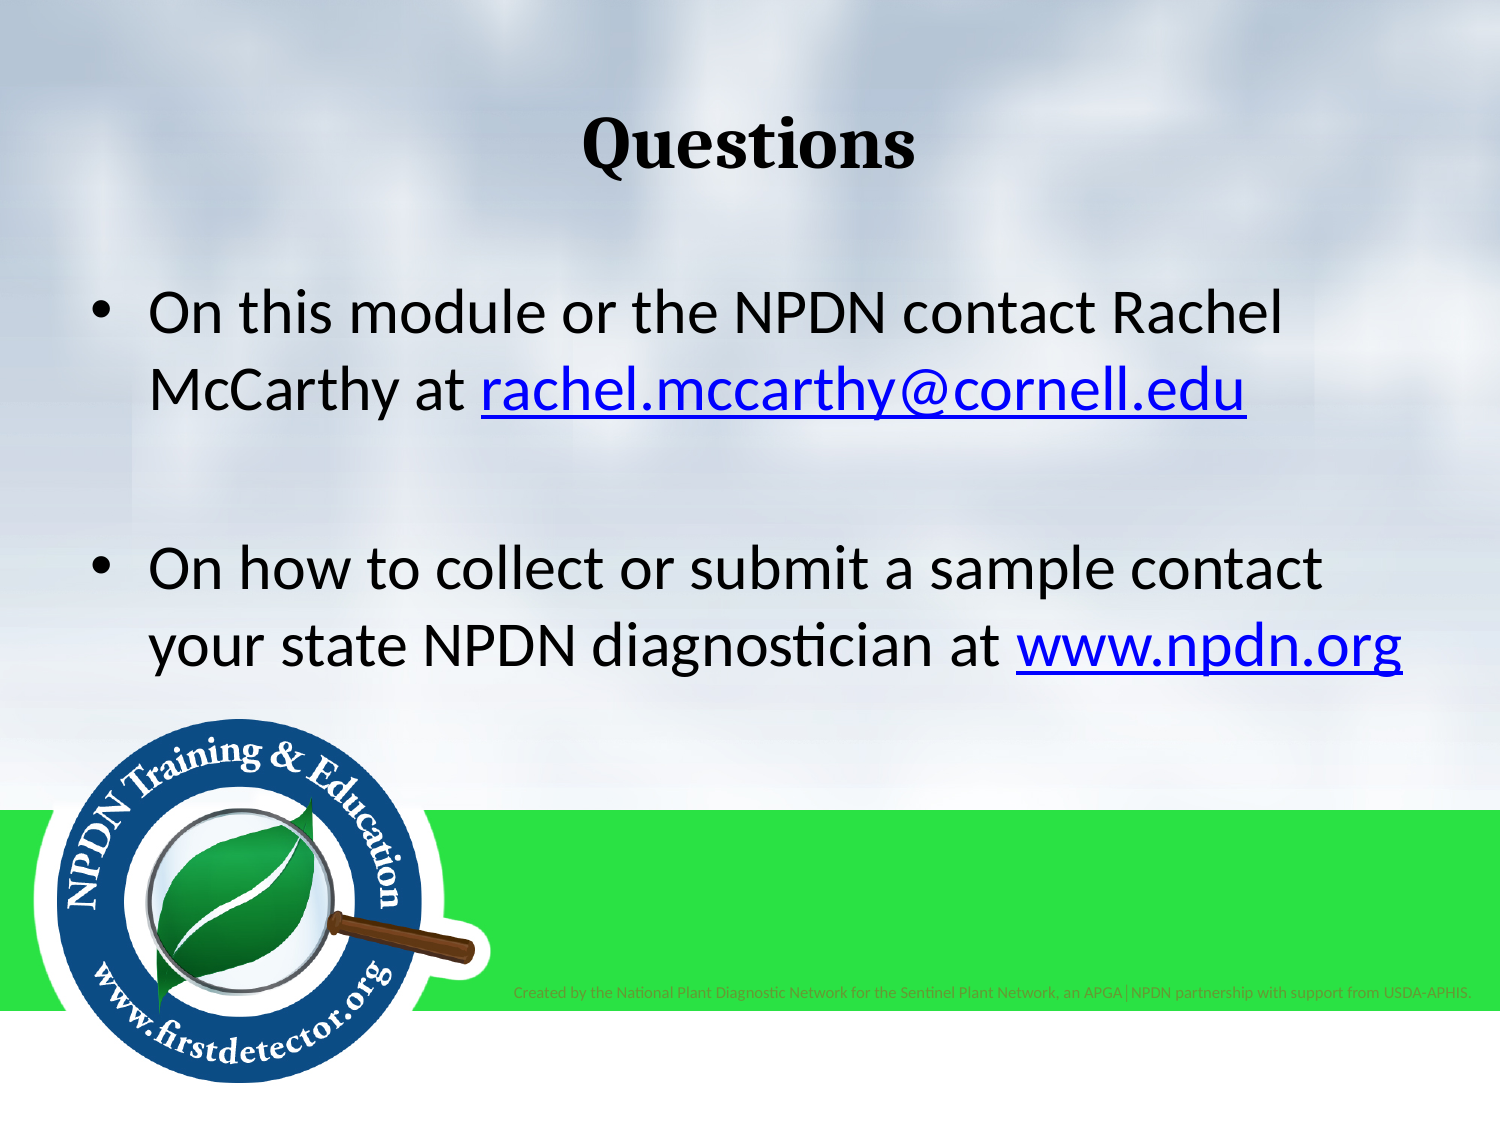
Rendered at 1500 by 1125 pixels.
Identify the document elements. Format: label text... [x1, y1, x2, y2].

picture [0, 0, 1500, 1125]
text_box [87, 275, 1463, 361]
title Questions [75, 45, 1425, 233]
list On this module or the NPDN contact Rachel McCarthy at rachel.mccarthy@cornell.edu On how to collect or submit a sample contact your state NPDN diagnostician at www.npdn.org [75, 262, 1425, 700]
